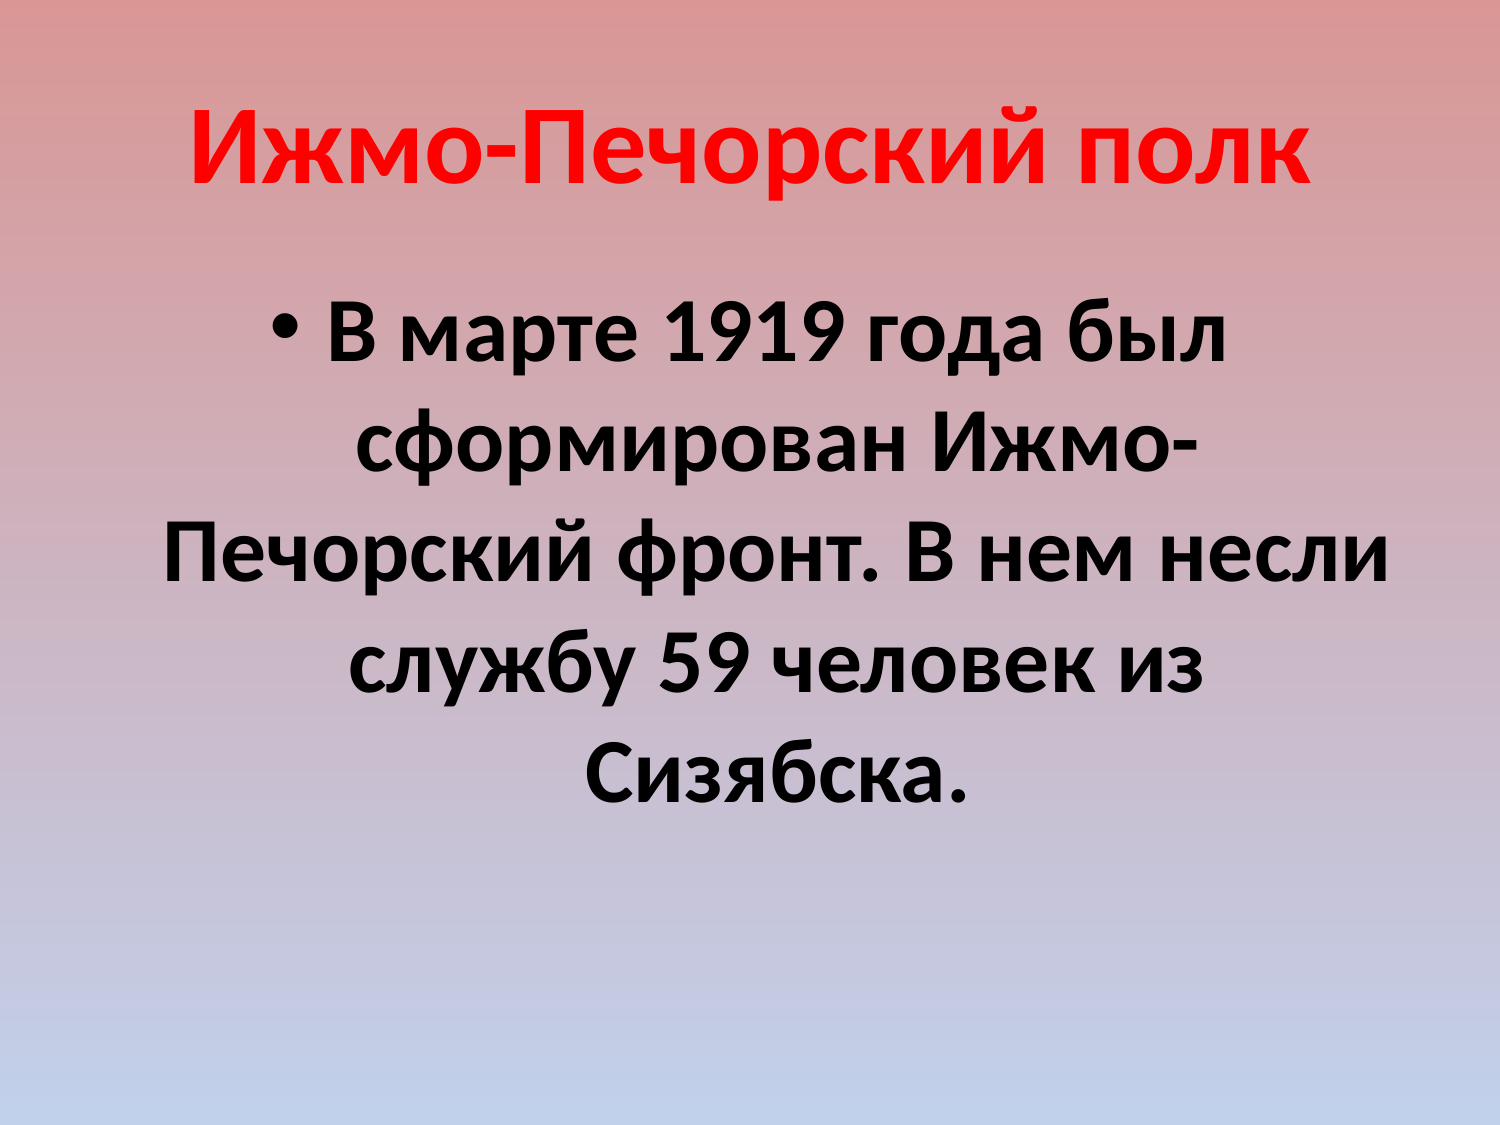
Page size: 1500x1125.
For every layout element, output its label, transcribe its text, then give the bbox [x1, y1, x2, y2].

title Ижмо-Печорский полк [75, 45, 1425, 233]
list В марте 1919 года был сформирован Ижмо-Печорский фронт. В нем несли службу 59 человек из Сизябска. [75, 262, 1425, 1005]
